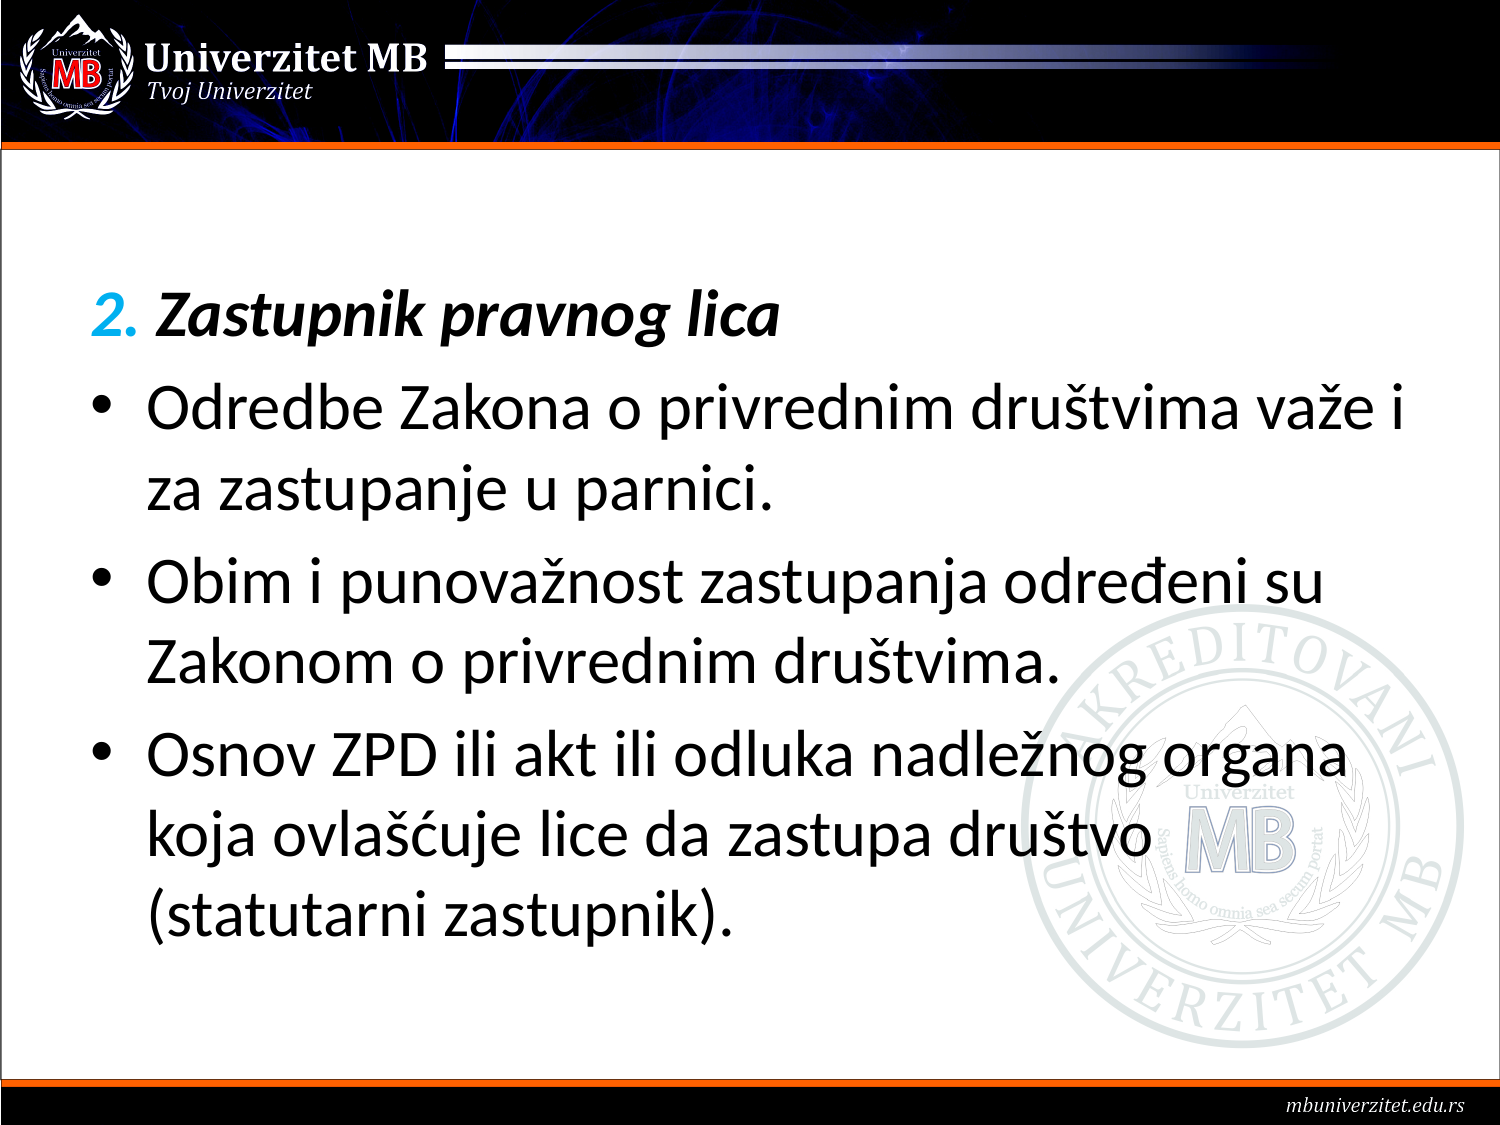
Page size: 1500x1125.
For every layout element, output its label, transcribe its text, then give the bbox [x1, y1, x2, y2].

list 2. Zastupnik pravnog lica Odredbe Zakona o privrednim društvima važe i za zastupanje u parnici. Obim i punovažnost zastupanja određeni su Zakonom o privrednim društvima. Osnov ZPD ili akt ili odluka nadležnog organa koja ovlašćuje lice da zastupa društvo (statutarni zastupnik). [75, 262, 1425, 1005]
picture [0, 0, 1500, 1125]
